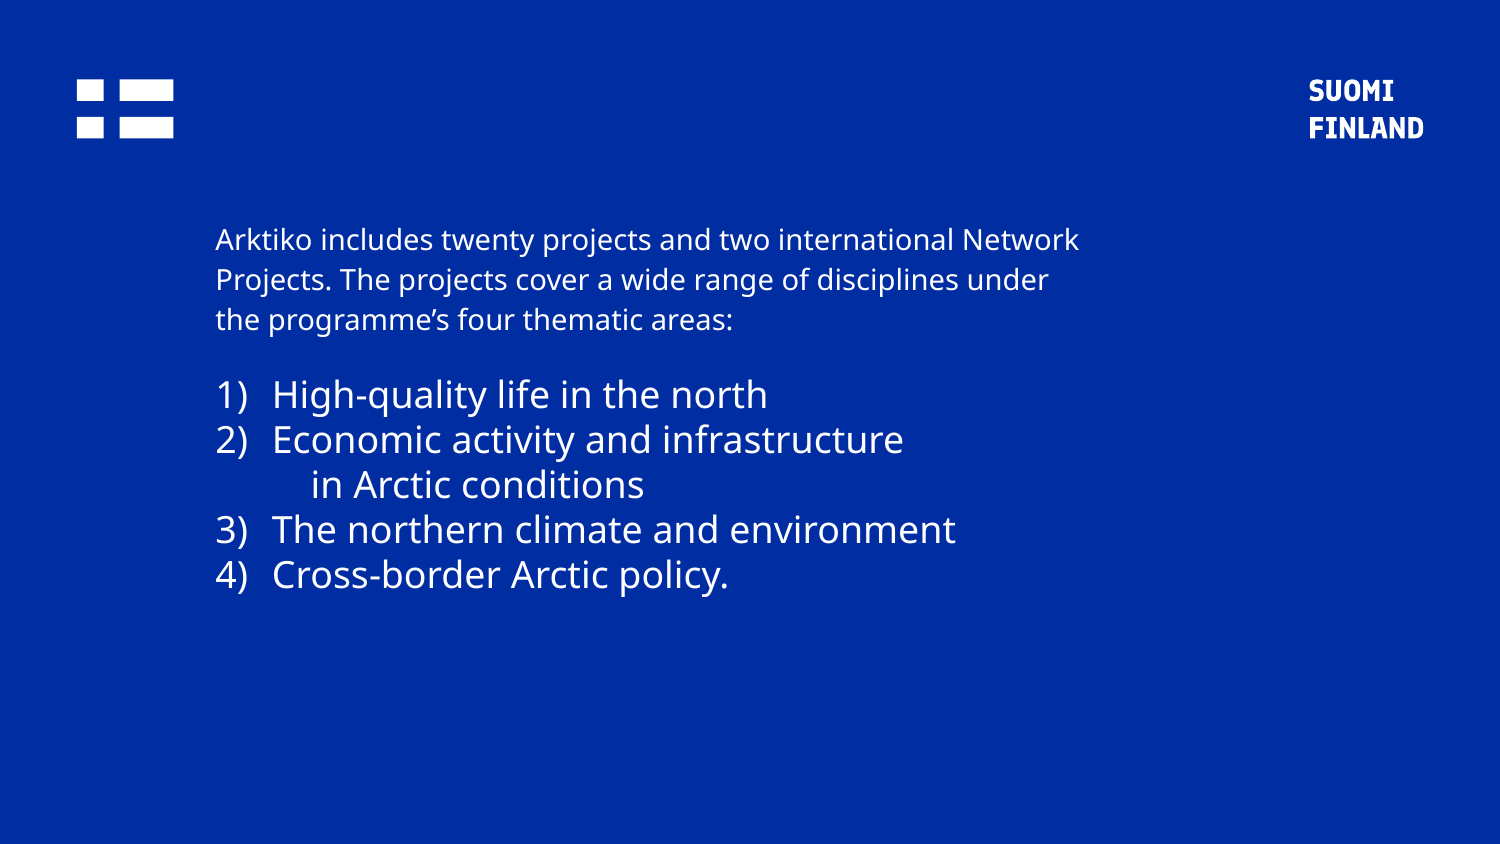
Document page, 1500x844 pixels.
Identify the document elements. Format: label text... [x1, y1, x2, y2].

text_box Arktiko includes twenty projects and two international Network Projects. The projects cover a wide range of disciplines under the programme’s four thematic areas: High-quality life in the north Economic activity and infrastructure in Arctic conditions The northern climate and environment Cross-border Arctic policy. [200, 209, 1105, 709]
